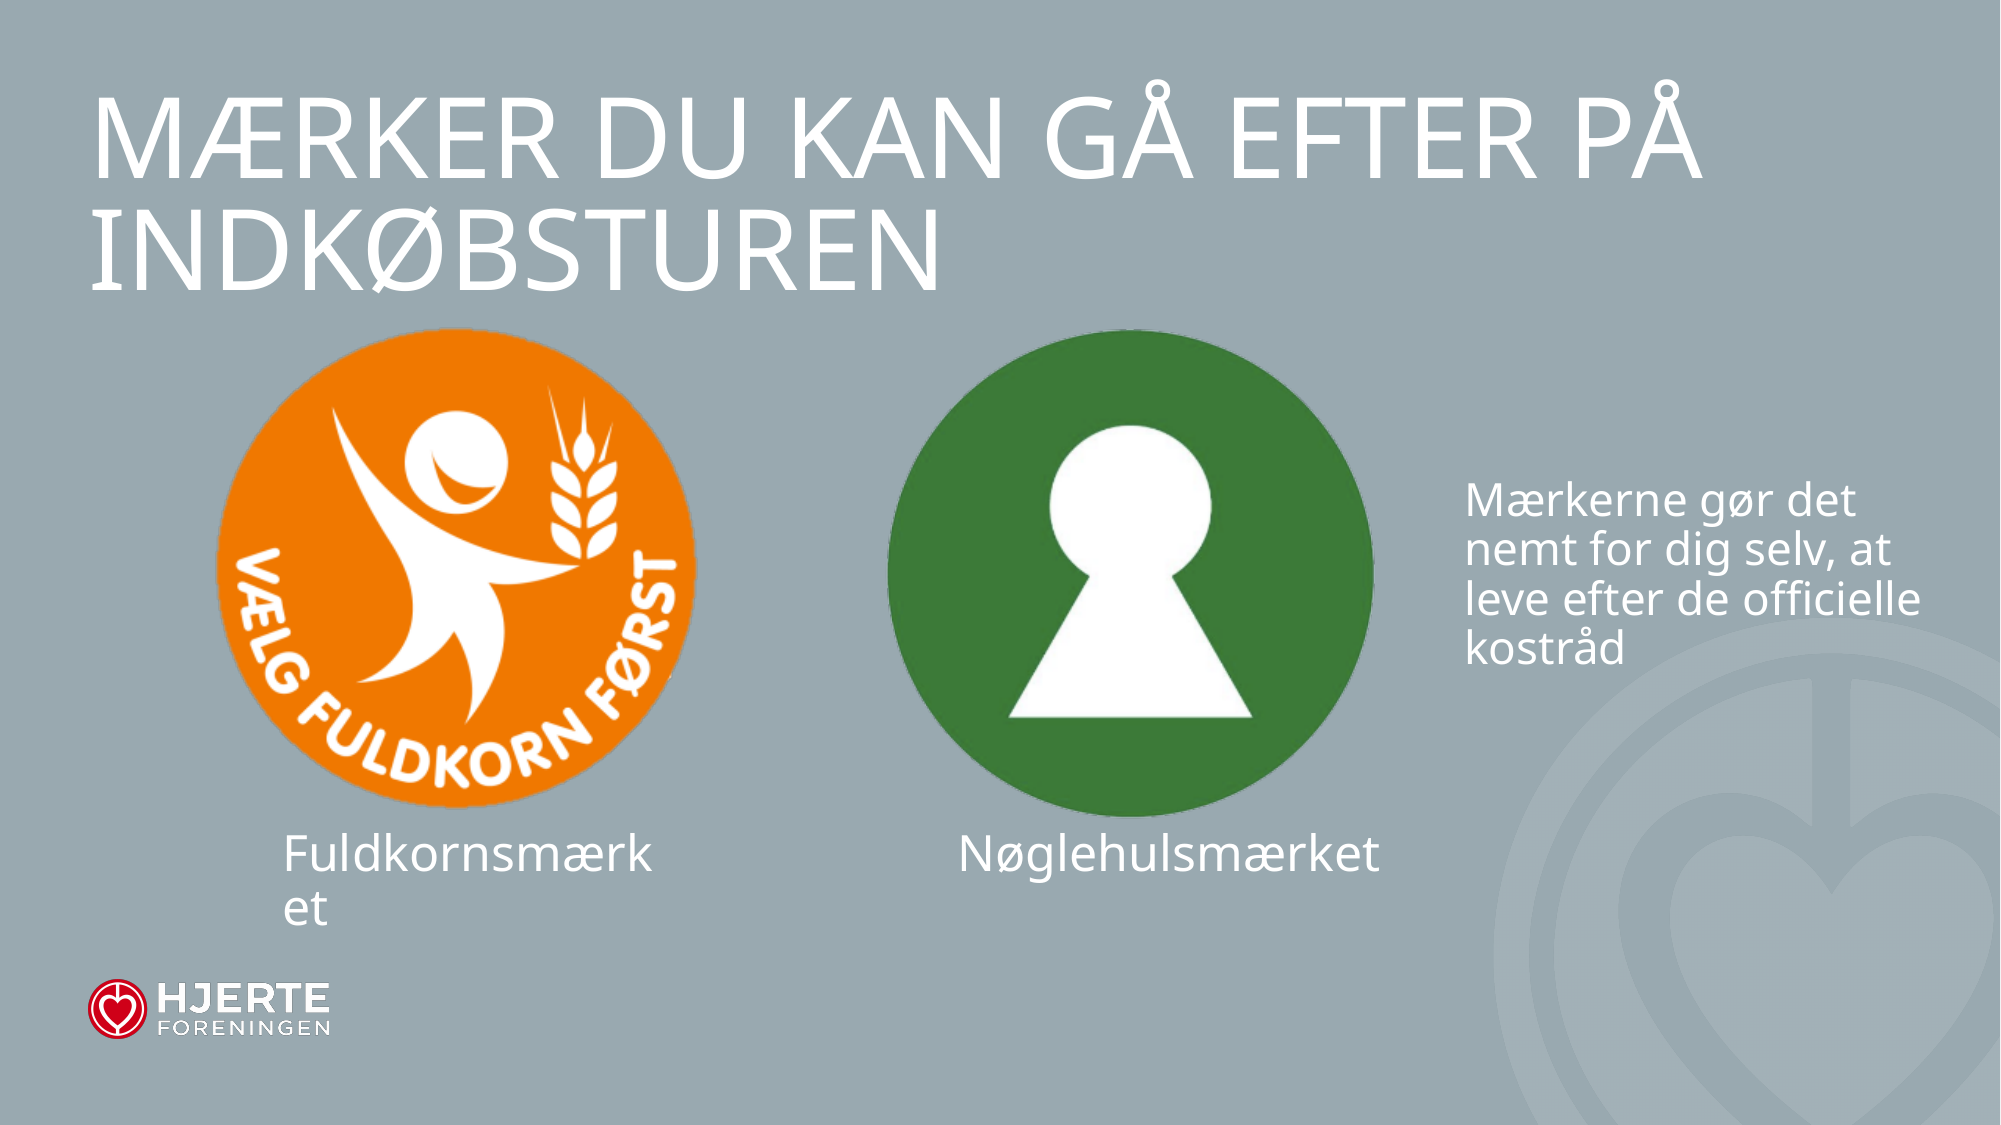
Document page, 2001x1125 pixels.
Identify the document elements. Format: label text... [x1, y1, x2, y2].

picture [20, 306, 2000, 1125]
text_box Nøglehulsmærket [957, 829, 1425, 1012]
text_box Mærkerne gør det nemt for dig selv, at leve efter de officielle kostråd [1671, 476, 1943, 660]
title Mærker du kan gå efter på Indkøbsturen [88, 88, 1912, 295]
picture [88, 979, 329, 1039]
list Fuldkornsmærket [282, 830, 662, 1012]
